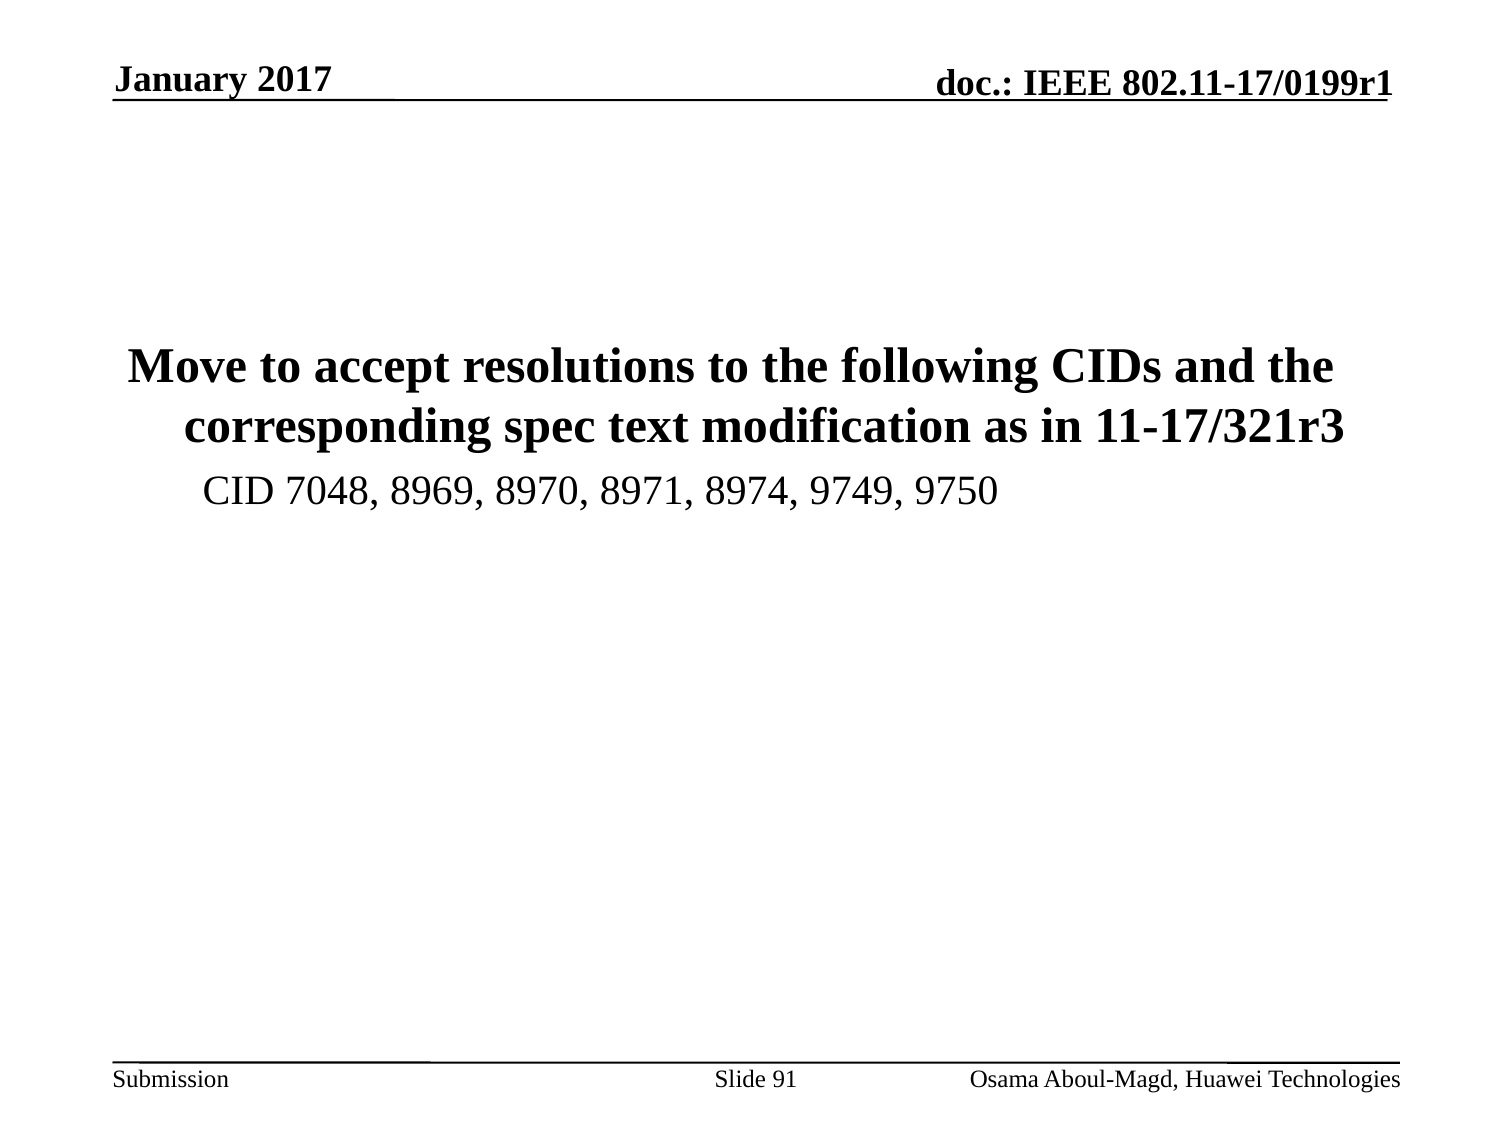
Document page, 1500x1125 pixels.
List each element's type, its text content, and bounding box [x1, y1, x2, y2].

footer Osama Aboul-Magd, Huawei Technologies [878, 1061, 1402, 1093]
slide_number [114, 54, 423, 100]
slide_number Slide 91 [712, 1061, 800, 1123]
list Move to accept resolutions to the following CIDs and the corresponding spec text modification as in 11-17/321r3 CID 7048, 8969, 8970, 8971, 8974, 9749, 9750 [112, 324, 1388, 1000]
